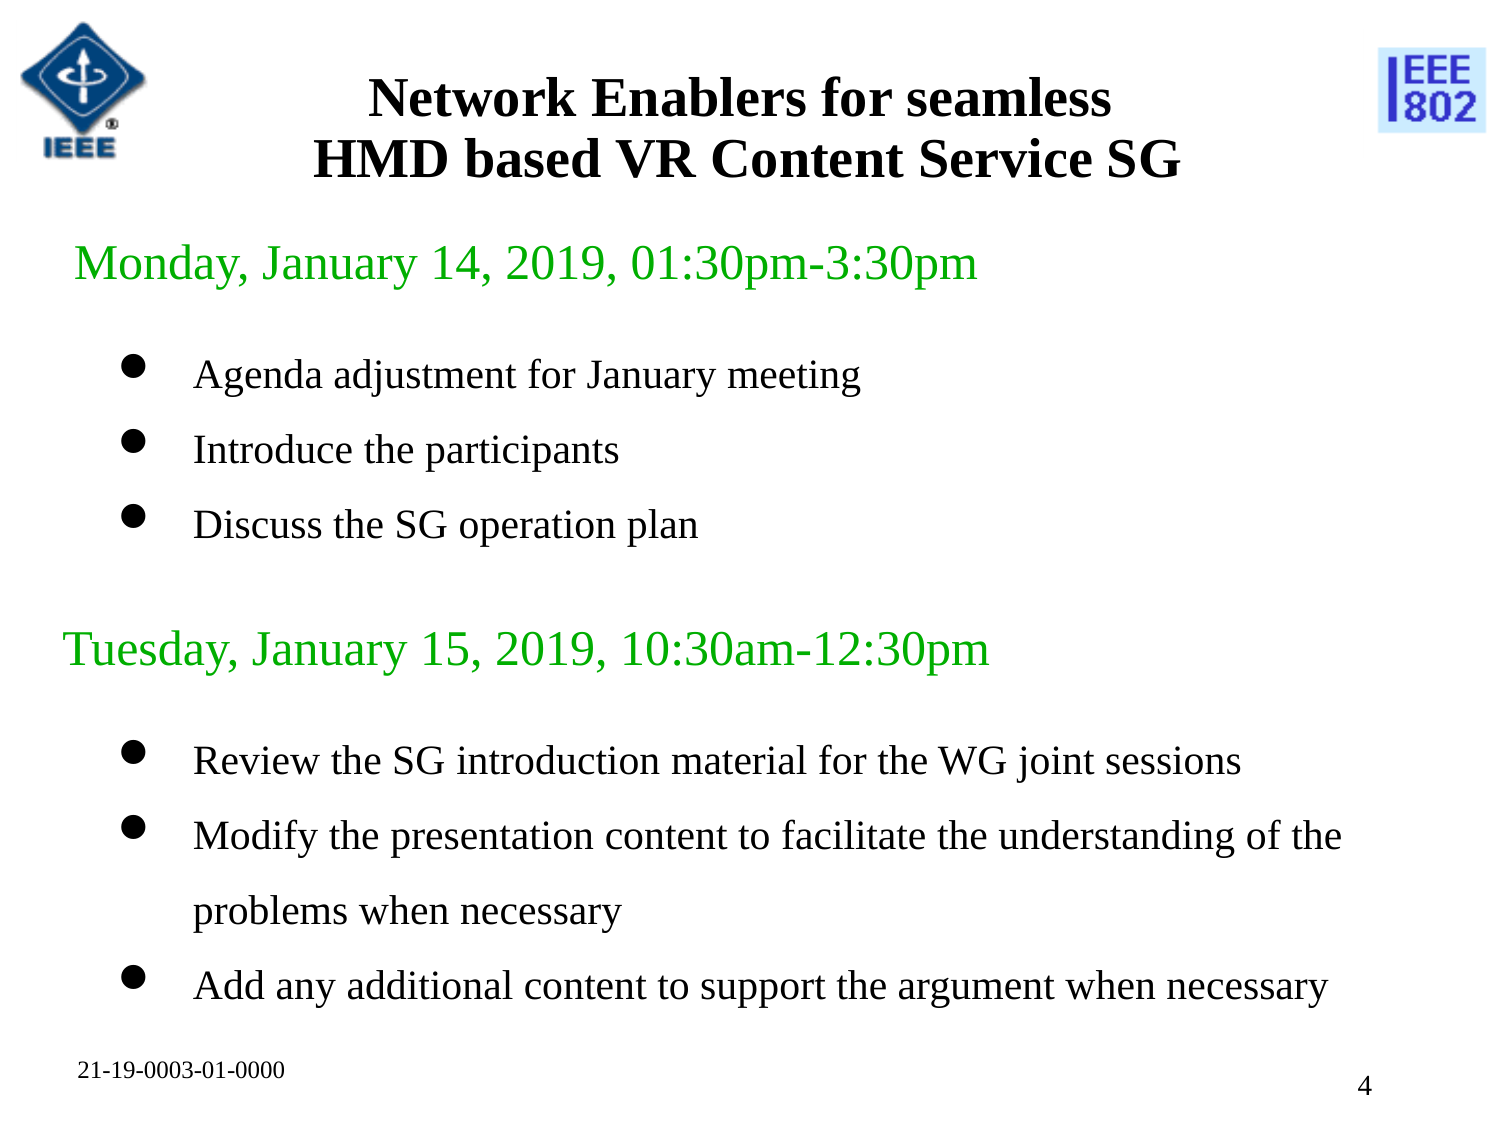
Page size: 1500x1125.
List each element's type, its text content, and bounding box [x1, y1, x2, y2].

text_box Review the SG introduction material for the WG joint sessions Modify the presentation content to facilitate the understanding of the problems when necessary Add any additional content to support the argument when necessary [103, 700, 1447, 1016]
slide_number 3 [1275, 1062, 1388, 1125]
title Network Enablers for seamless HMD based VR Content Service SG [69, 37, 1427, 220]
footer 21-19-0003-01-0000 [62, 1050, 443, 1093]
text_box Agenda adjustment for January meeting Introduce the participants Discuss the SG operation plan [103, 314, 1447, 555]
text_box Tuesday, January 15, 2019, 10:30am-12:30pm [47, 608, 1006, 683]
picture [15, 20, 152, 162]
text_box Monday, January 14, 2019, 01:30pm-3:30pm [58, 222, 994, 298]
picture [1362, 29, 1499, 158]
